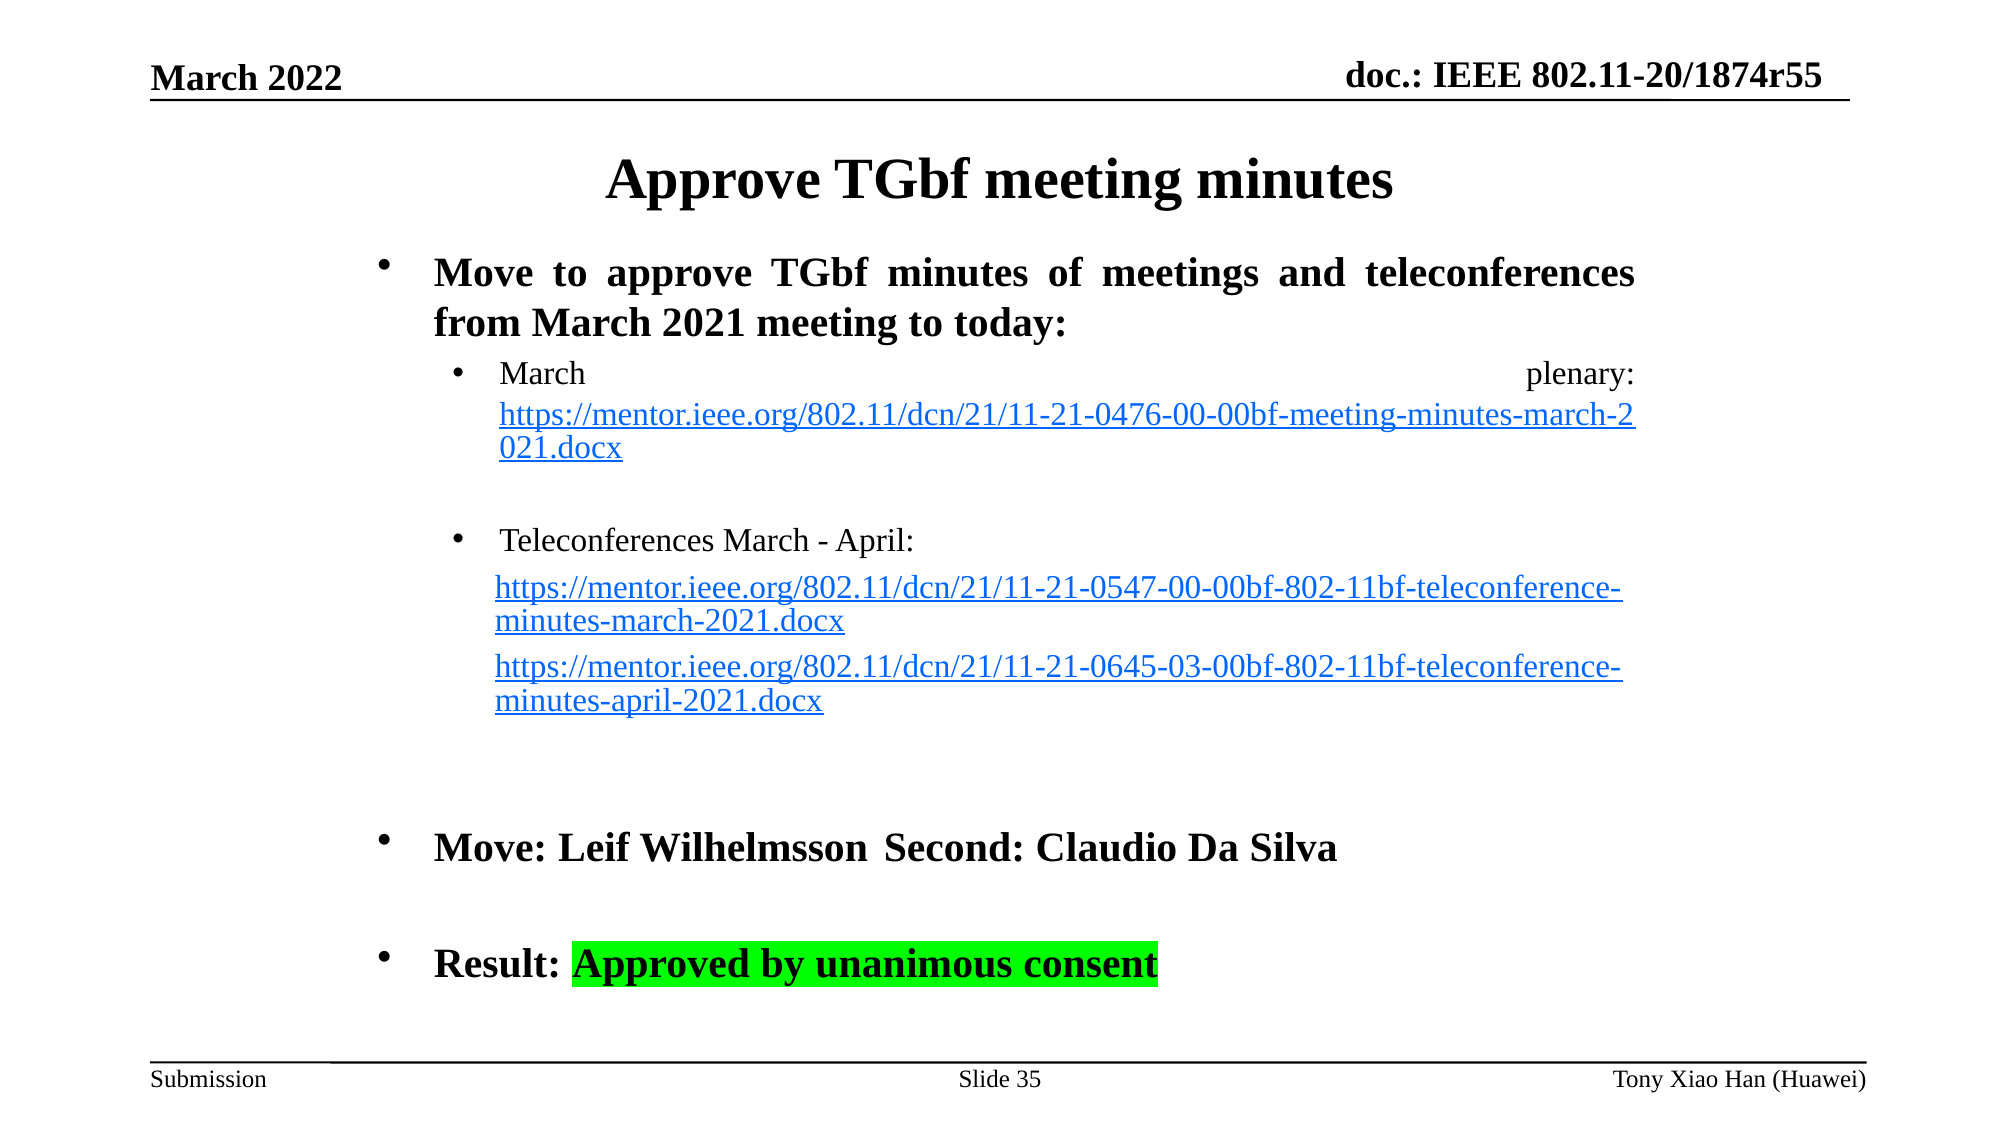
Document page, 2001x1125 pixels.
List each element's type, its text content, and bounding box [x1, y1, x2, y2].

text_box Approve TGbf meeting minutes [362, 87, 1638, 237]
text_box Move to approve TGbf minutes of meetings and teleconferences from March 2021 meeting to today: March plenary: https://mentor.ieee.org/802.11/dcn/21/11-21-0476-00-00bf-meeting-minutes-march-2021.docx Teleconferences March - April: https://mentor.ieee.org/802.11/dcn/21/11-21-0547-00-00bf-802-11bf-teleconference-minutes-march-2021.docx https://mentor.ieee.org/802.11/dcn/21/11-21-0645-03-00bf-802-11bf-teleconference-minutes-april-2021.docx Move: Leif Wilhelmsson Second: Claudio Da Silva Result: Approved by unanimous consent [362, 237, 1652, 975]
